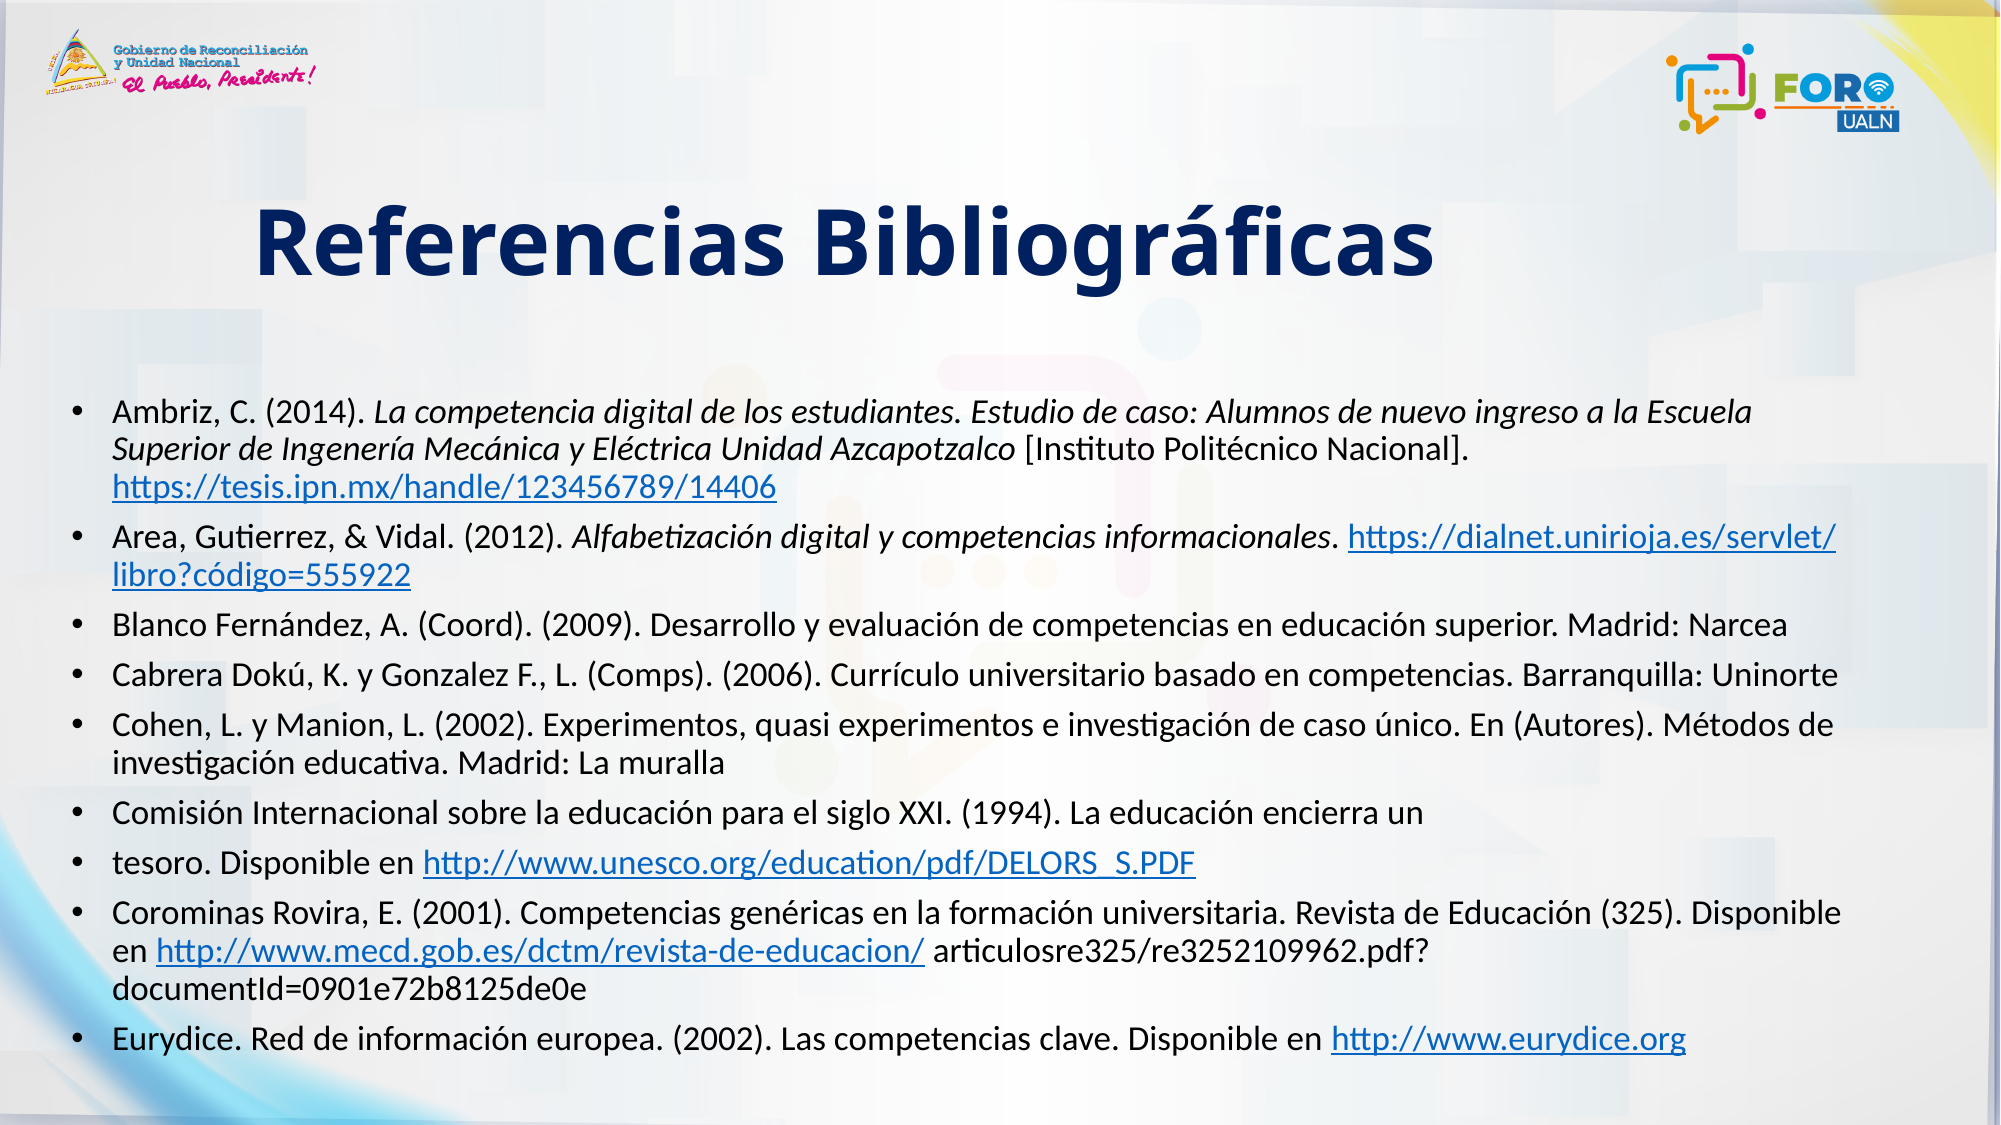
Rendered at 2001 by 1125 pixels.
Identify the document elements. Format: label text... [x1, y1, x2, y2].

title Referencias Bibliográficas [237, 137, 1963, 355]
picture [0, 0, 2001, 1125]
list Ambriz, C. (2014). La competencia digital de los estudiantes. Estudio de caso: Alumnos de nuevo ingreso a la Escuela Superior de Ingenería Mecánica y Eléctrica Unidad Azcapotzalco [Instituto Politécnico Nacional]. https://tesis.ipn.mx/handle/123456789/14406 Area, Gutierrez, & Vidal. (2012). Alfabetización digital y competencias informacionales. https://dialnet.unirioja.es/servlet/libro?código=555922 Blanco Fernández, A. (Coord). (2009). Desarrollo y evaluación de competencias en educación superior. Madrid: Narcea Cabrera Dokú, K. y Gonzalez F., L. (Comps). (2006). Currículo universitario basado en competencias. Barranquilla: Uninorte Cohen, L. y Manion, L. (2002). Experimentos, quasi experimentos e investigación de caso único. En (Autores). Métodos de investigación educativa. Madrid: La muralla Comisión Internacional sobre la educación para el siglo XXI. (1994). La educación encierra un tesoro. Disponible en http://www.unesco.org/education/pdf/DELORS_S.PDF Corominas Rovira, E. (2001). Competencias genéricas en la formación universitaria. Revista de Educación (325). Disponible en http://www.mecd.gob.es/dctm/revista-de-educacion/ articulosre325/re3252109962.pdf?documentId=0901e72b8125de0e Eurydice. Red de información europea. (2002). Las competencias clave. Disponible en http://www.eurydice.org [56, 331, 1882, 1100]
